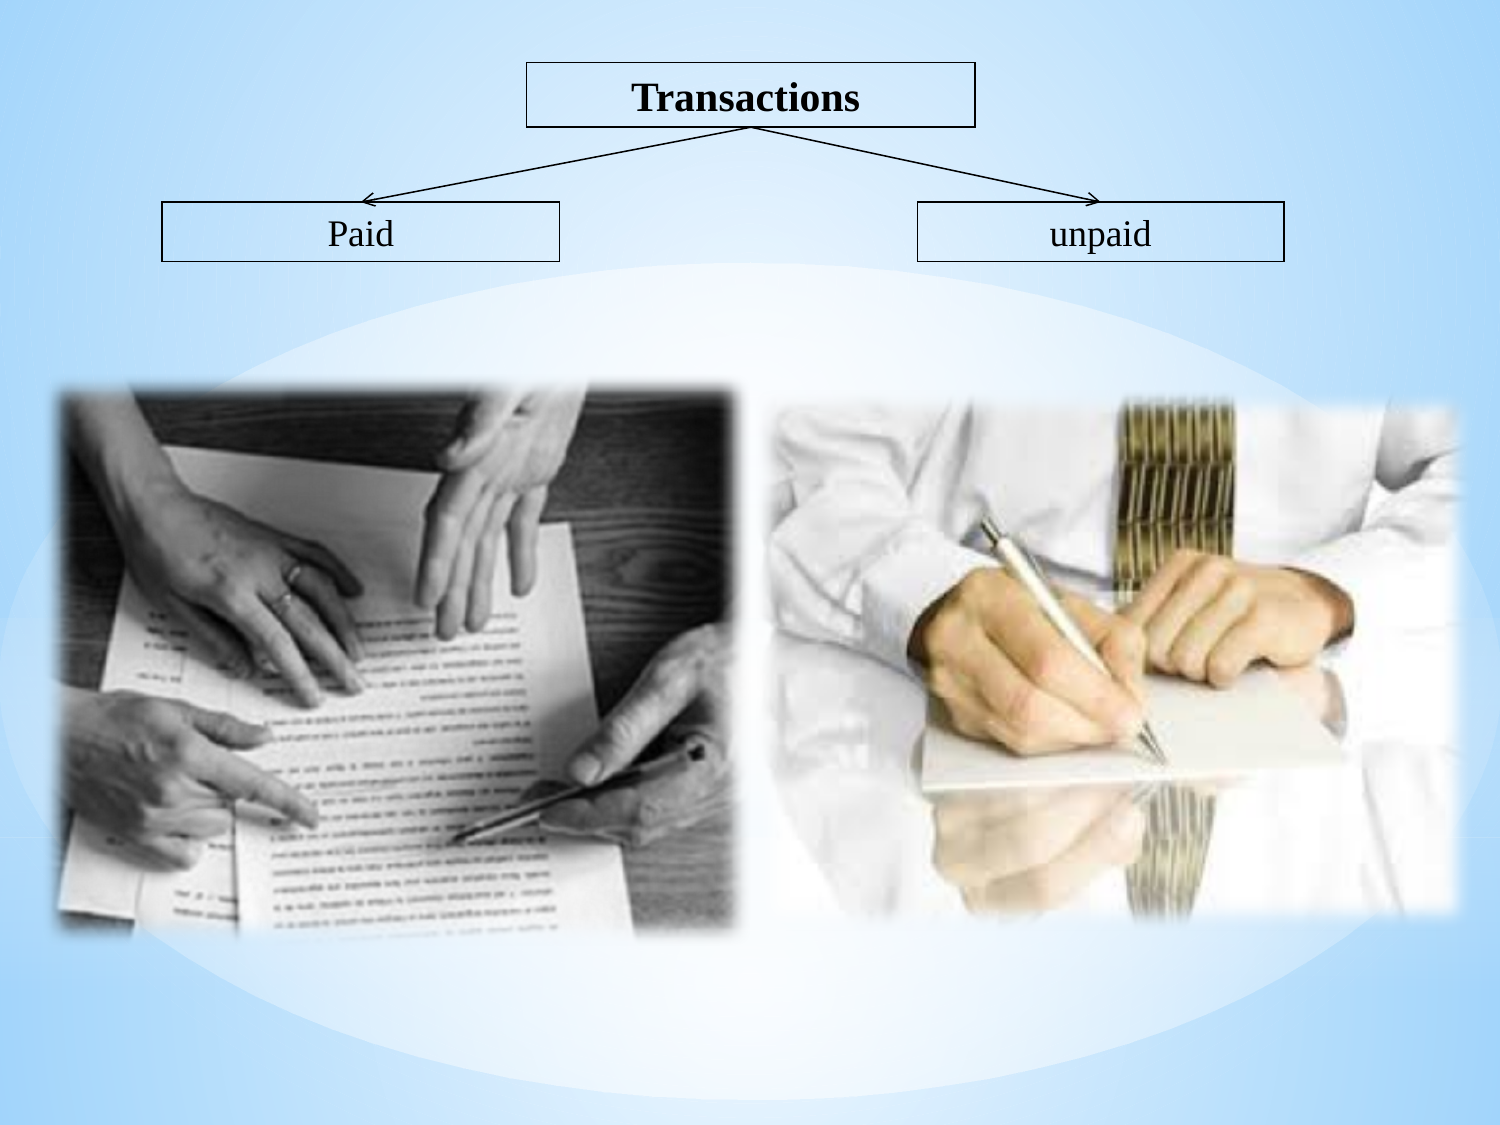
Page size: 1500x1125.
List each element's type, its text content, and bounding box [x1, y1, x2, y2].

picture [41, 373, 752, 947]
picture [755, 389, 1475, 931]
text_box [750, 127, 1101, 203]
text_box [360, 127, 748, 203]
text_box unpaid [917, 202, 1284, 262]
text_box Transactions [526, 62, 976, 126]
text_box Paid [162, 202, 560, 262]
